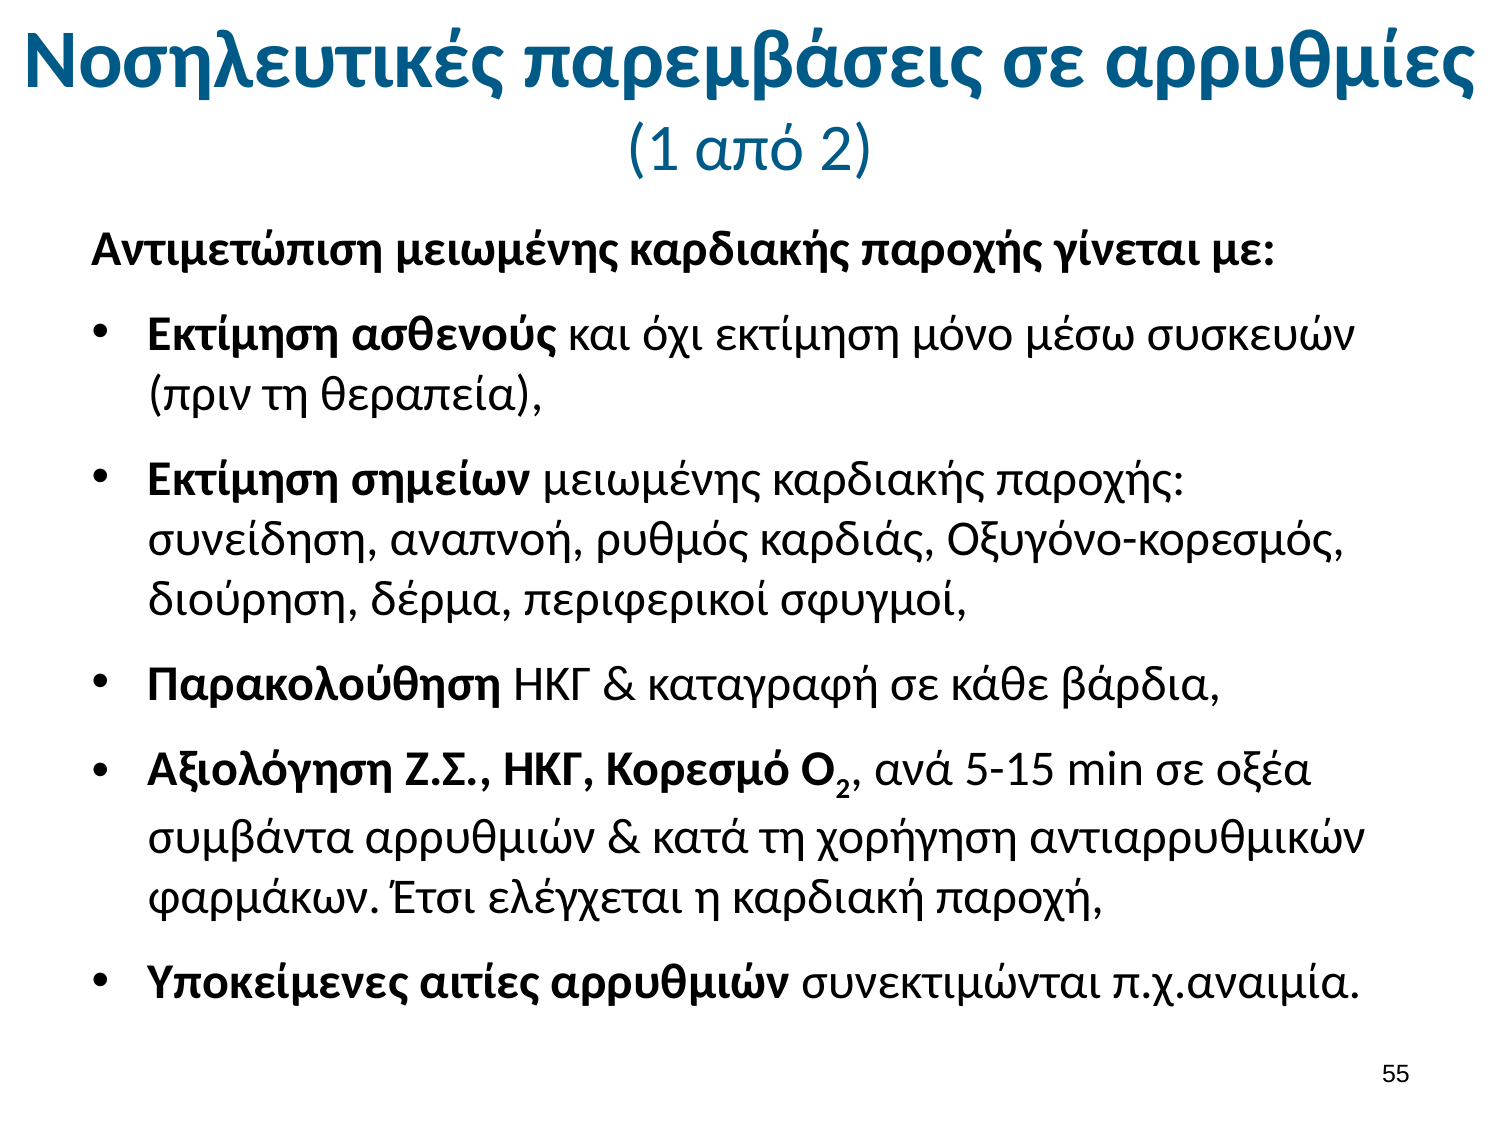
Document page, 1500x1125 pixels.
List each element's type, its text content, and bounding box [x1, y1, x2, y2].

title Νοσηλευτικές παρεμβάσεις σε αρρυθμίες (1 από 2) [0, 19, 1500, 169]
slide_number 54 [1074, 1042, 1425, 1103]
list Αντιμετώπιση μειωμένης καρδιακής παροχής γίνεται με: Εκτίμηση ασθενούς και όχι εκτίμηση μόνο μέσω συσκευών (πριν τη θεραπεία), Εκτίμηση σημείων μειωμένης καρδιακής παροχής: συνείδηση, αναπνοή, ρυθμός καρδιάς, Οξυγόνο-κορεσμός, διούρηση, δέρμα, περιφερικοί σφυγμοί, Παρακολούθηση ΗΚΓ & καταγραφή σε κάθε βάρδια, Αξιολόγηση Ζ.Σ., ΗΚΓ, Κορεσμό Ο2, ανά 5-15 min σε οξέα συμβάντα αρρυθμιών & κατά τη χορήγηση αντιαρρυθμικών φαρμάκων. Έτσι ελέγχεται η καρδιακή παροχή, Υποκείμενες αιτίες αρρυθμιών συνεκτιμώνται π.χ.αναιμία. [76, 208, 1427, 1035]
